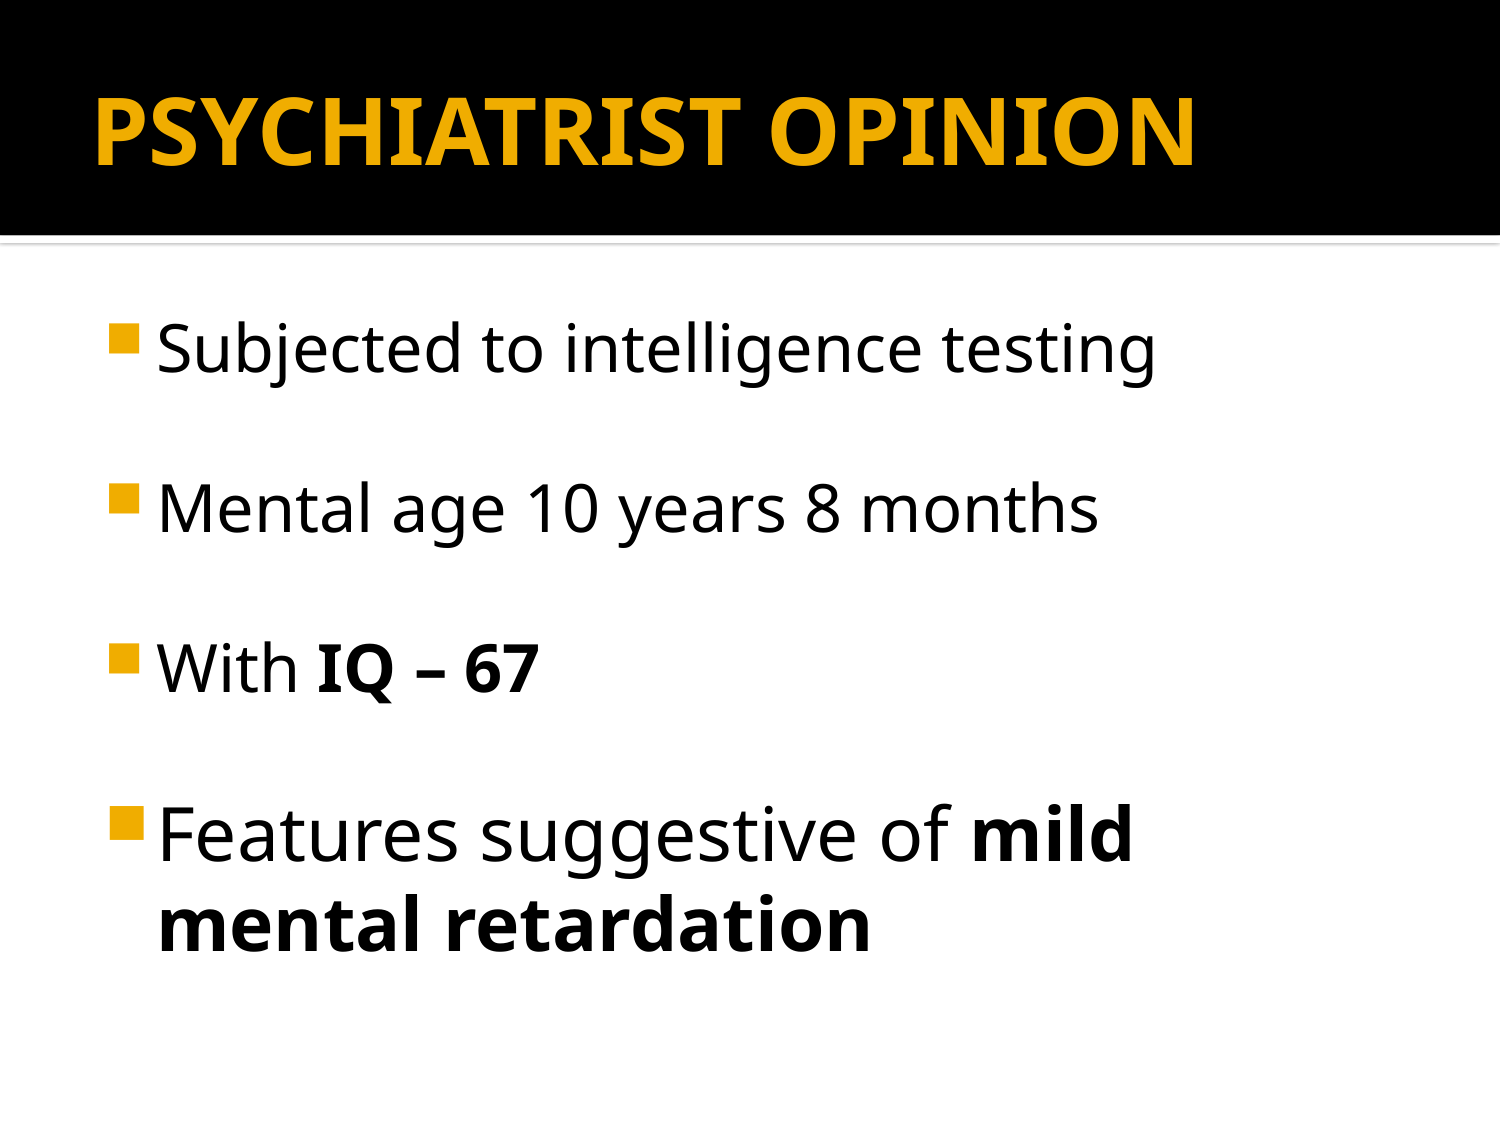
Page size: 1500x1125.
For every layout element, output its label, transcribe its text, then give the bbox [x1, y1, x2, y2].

title PSYCHIATRIST OPINION [75, 25, 1425, 231]
list Subjected to intelligence testing Mental age 10 years 8 months With IQ – 67 Features suggestive of mild mental retardation [75, 291, 1425, 1050]
